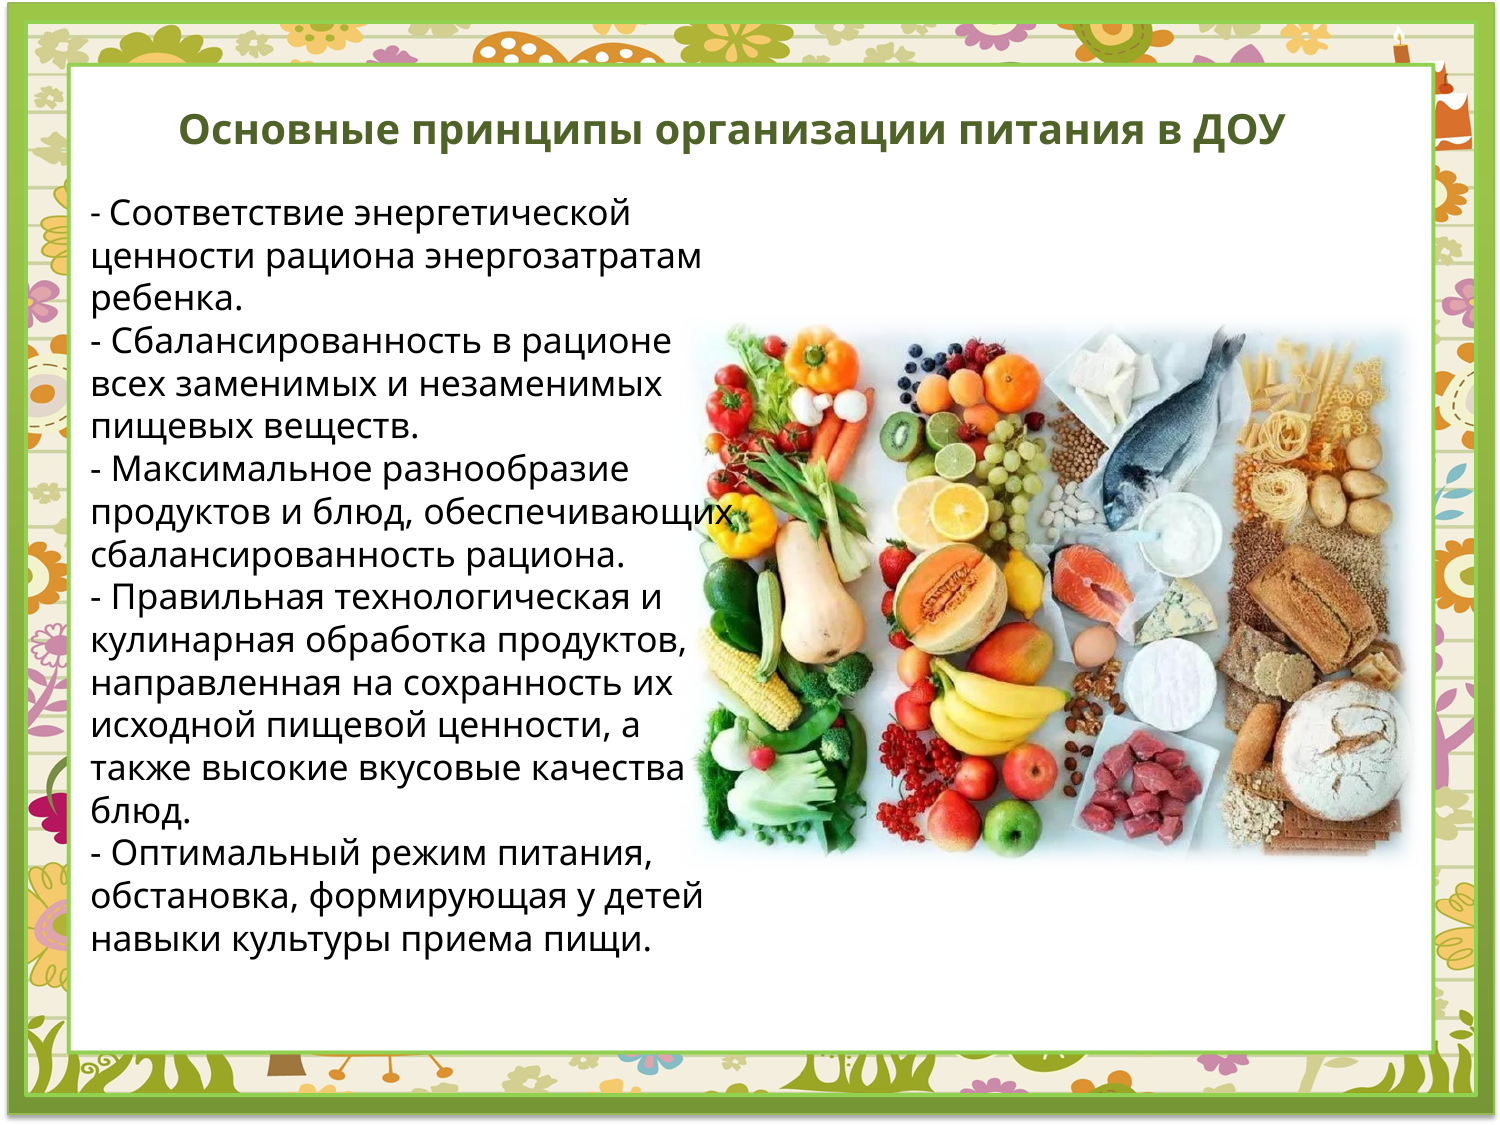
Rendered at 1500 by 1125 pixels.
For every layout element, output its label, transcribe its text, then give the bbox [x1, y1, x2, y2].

list - Соответствие энергетической ценности рациона энергозатратам ребенка. - Сбалансированность в рационе всех заменимых и незаменимых пищевых веществ. - Максимальное разнообразие продуктов и блюд, обеспечивающих сбалансированность рациона. - Правильная технологическая и кулинарная обработка продуктов, направленная на сохранность их исходной пищевой ценности, а также высокие вкусовые качества блюд. - Оптимальный режим питания, обстановка, формирующая у детей навыки культуры приема пищи. [75, 149, 750, 1005]
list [678, 314, 1420, 870]
picture [0, 0, 1500, 1125]
title Основные принципы организации питания в ДОУ [75, 78, 1400, 161]
